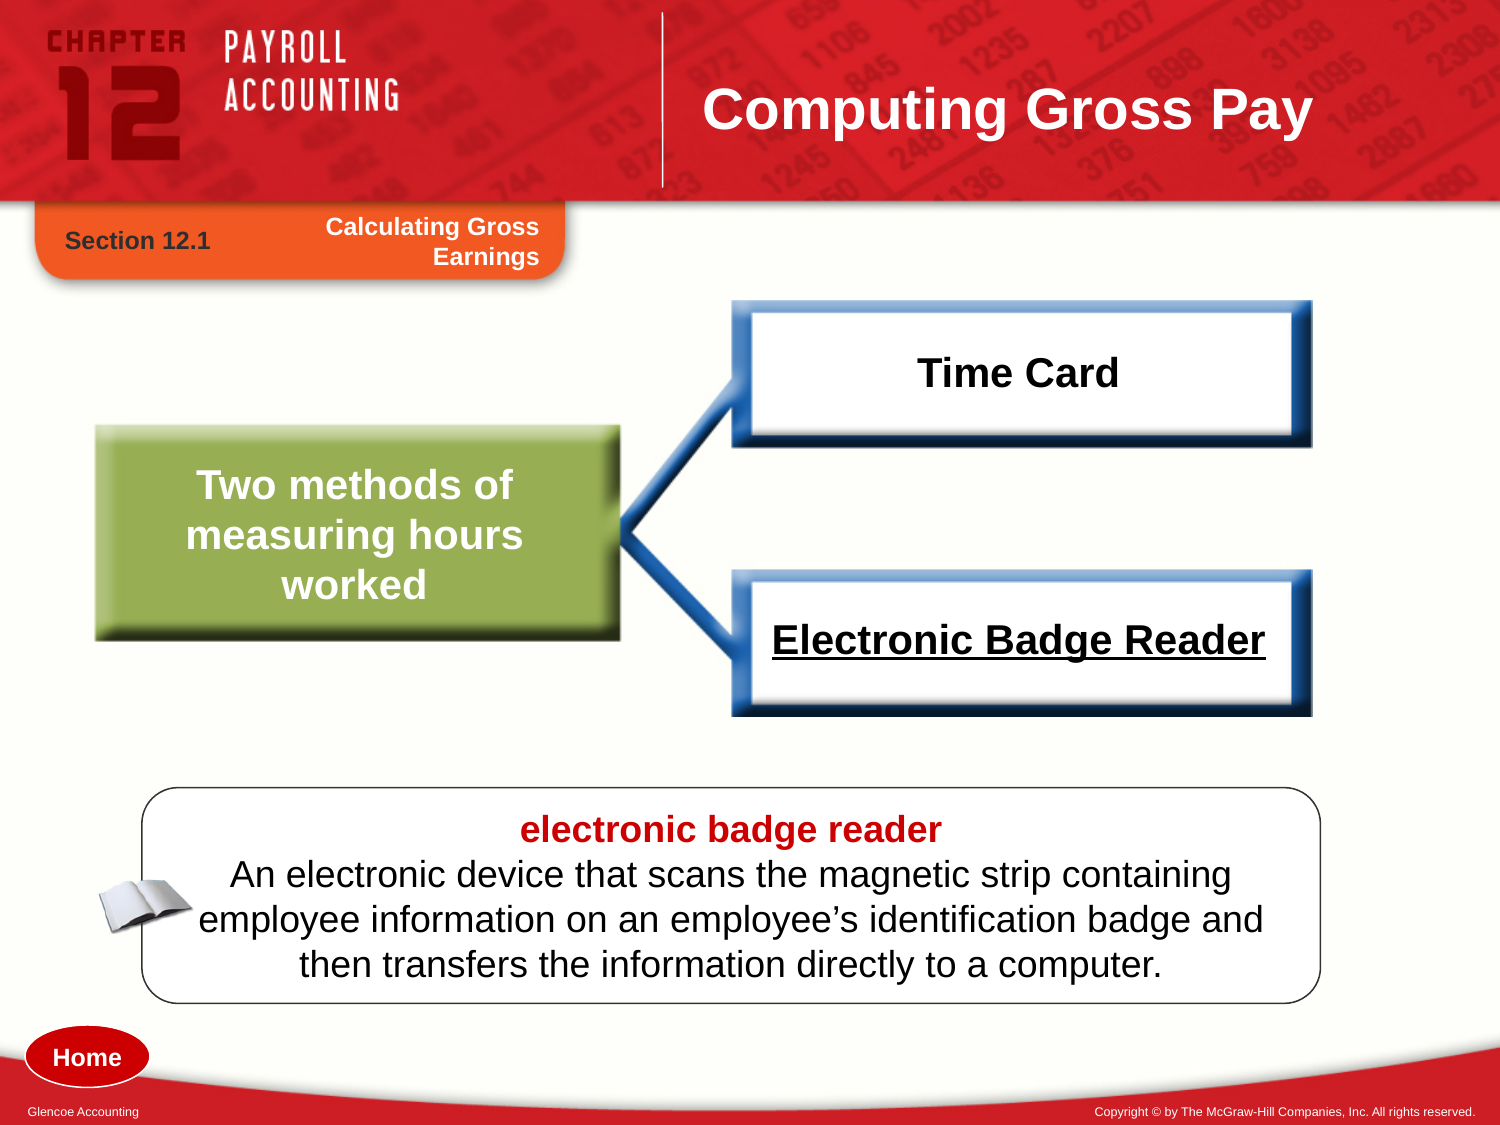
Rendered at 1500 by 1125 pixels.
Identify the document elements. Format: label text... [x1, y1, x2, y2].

text_box Home [24, 1024, 151, 1088]
picture [0, 0, 1500, 1125]
text_box electronic badge reader An electronic device that scans the magnetic strip containing employee information on an employee’s identification badge and then transfers the information directly to a computer. [141, 787, 1321, 1004]
footer Glencoe Accounting [12, 1096, 438, 1122]
title Computing Gross Pay [687, 24, 1494, 188]
text_box Calculating Gross Earnings [205, 203, 555, 278]
text_box Section 12.1 [49, 217, 263, 263]
